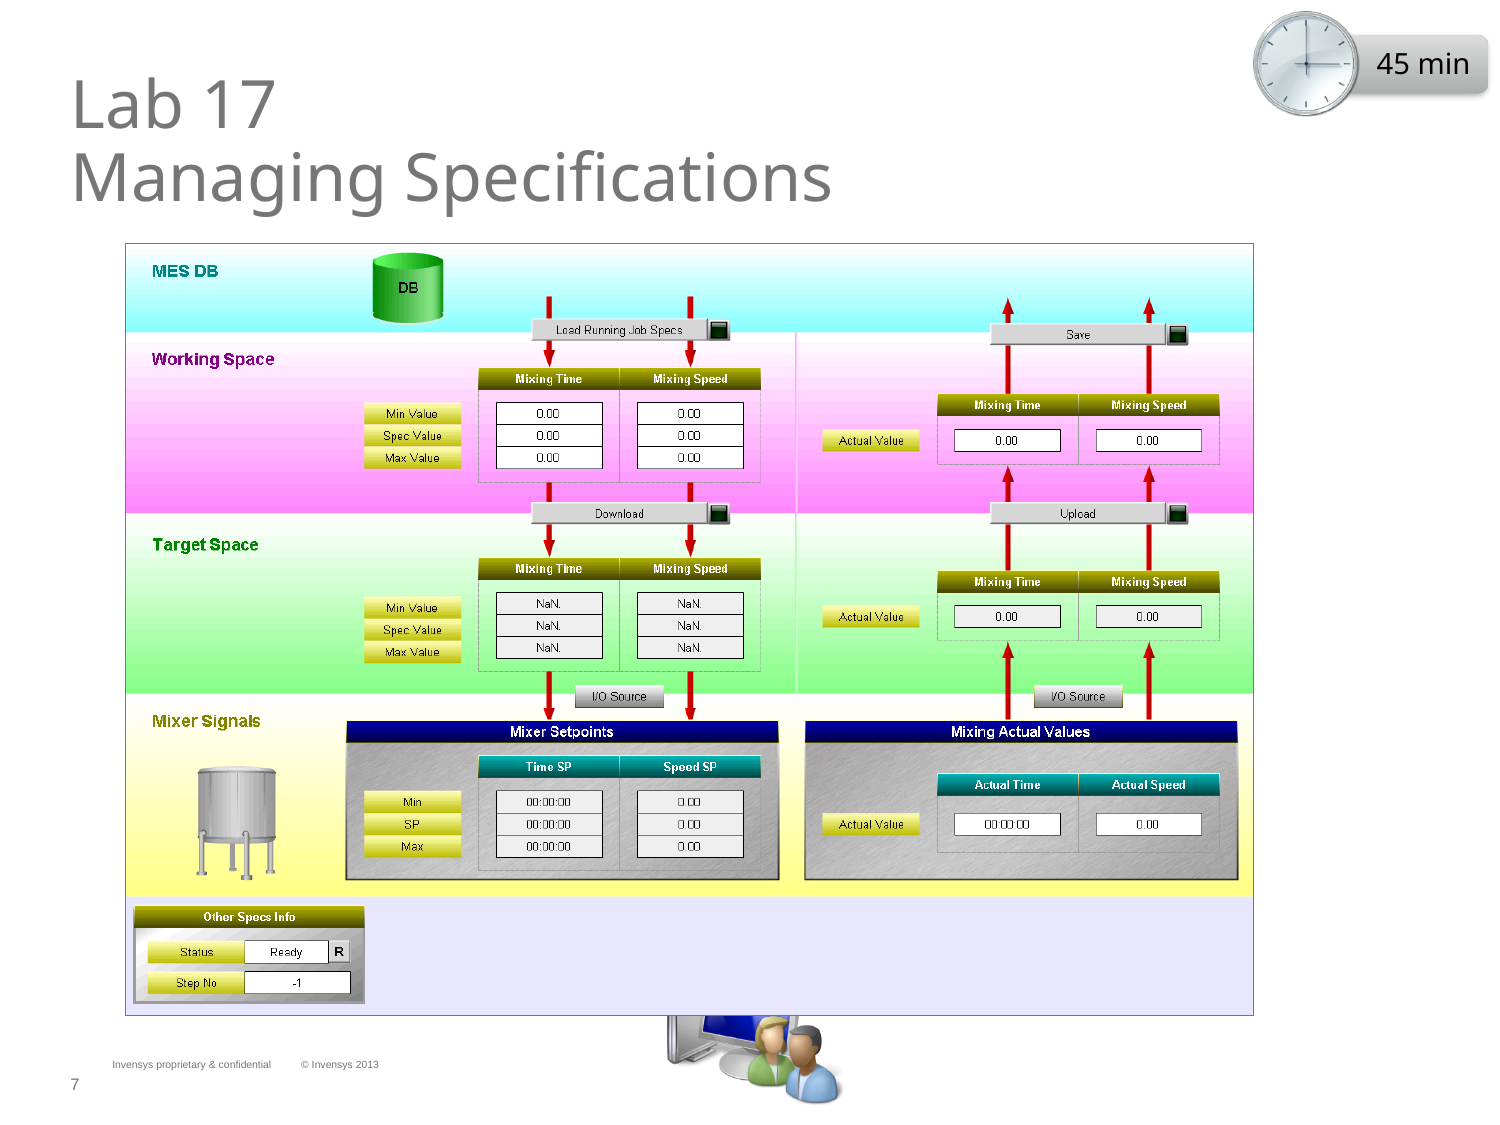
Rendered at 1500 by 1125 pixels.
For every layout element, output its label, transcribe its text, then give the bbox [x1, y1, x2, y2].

title Lab 17 Managing Specifications [70, 69, 1430, 218]
picture [124, 243, 1255, 1017]
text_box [667, 1026, 844, 1107]
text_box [1253, 11, 1489, 121]
footer Invensys proprietary & confidential [111, 1058, 294, 1089]
slide_number © Invensys 2013 [300, 1058, 609, 1089]
